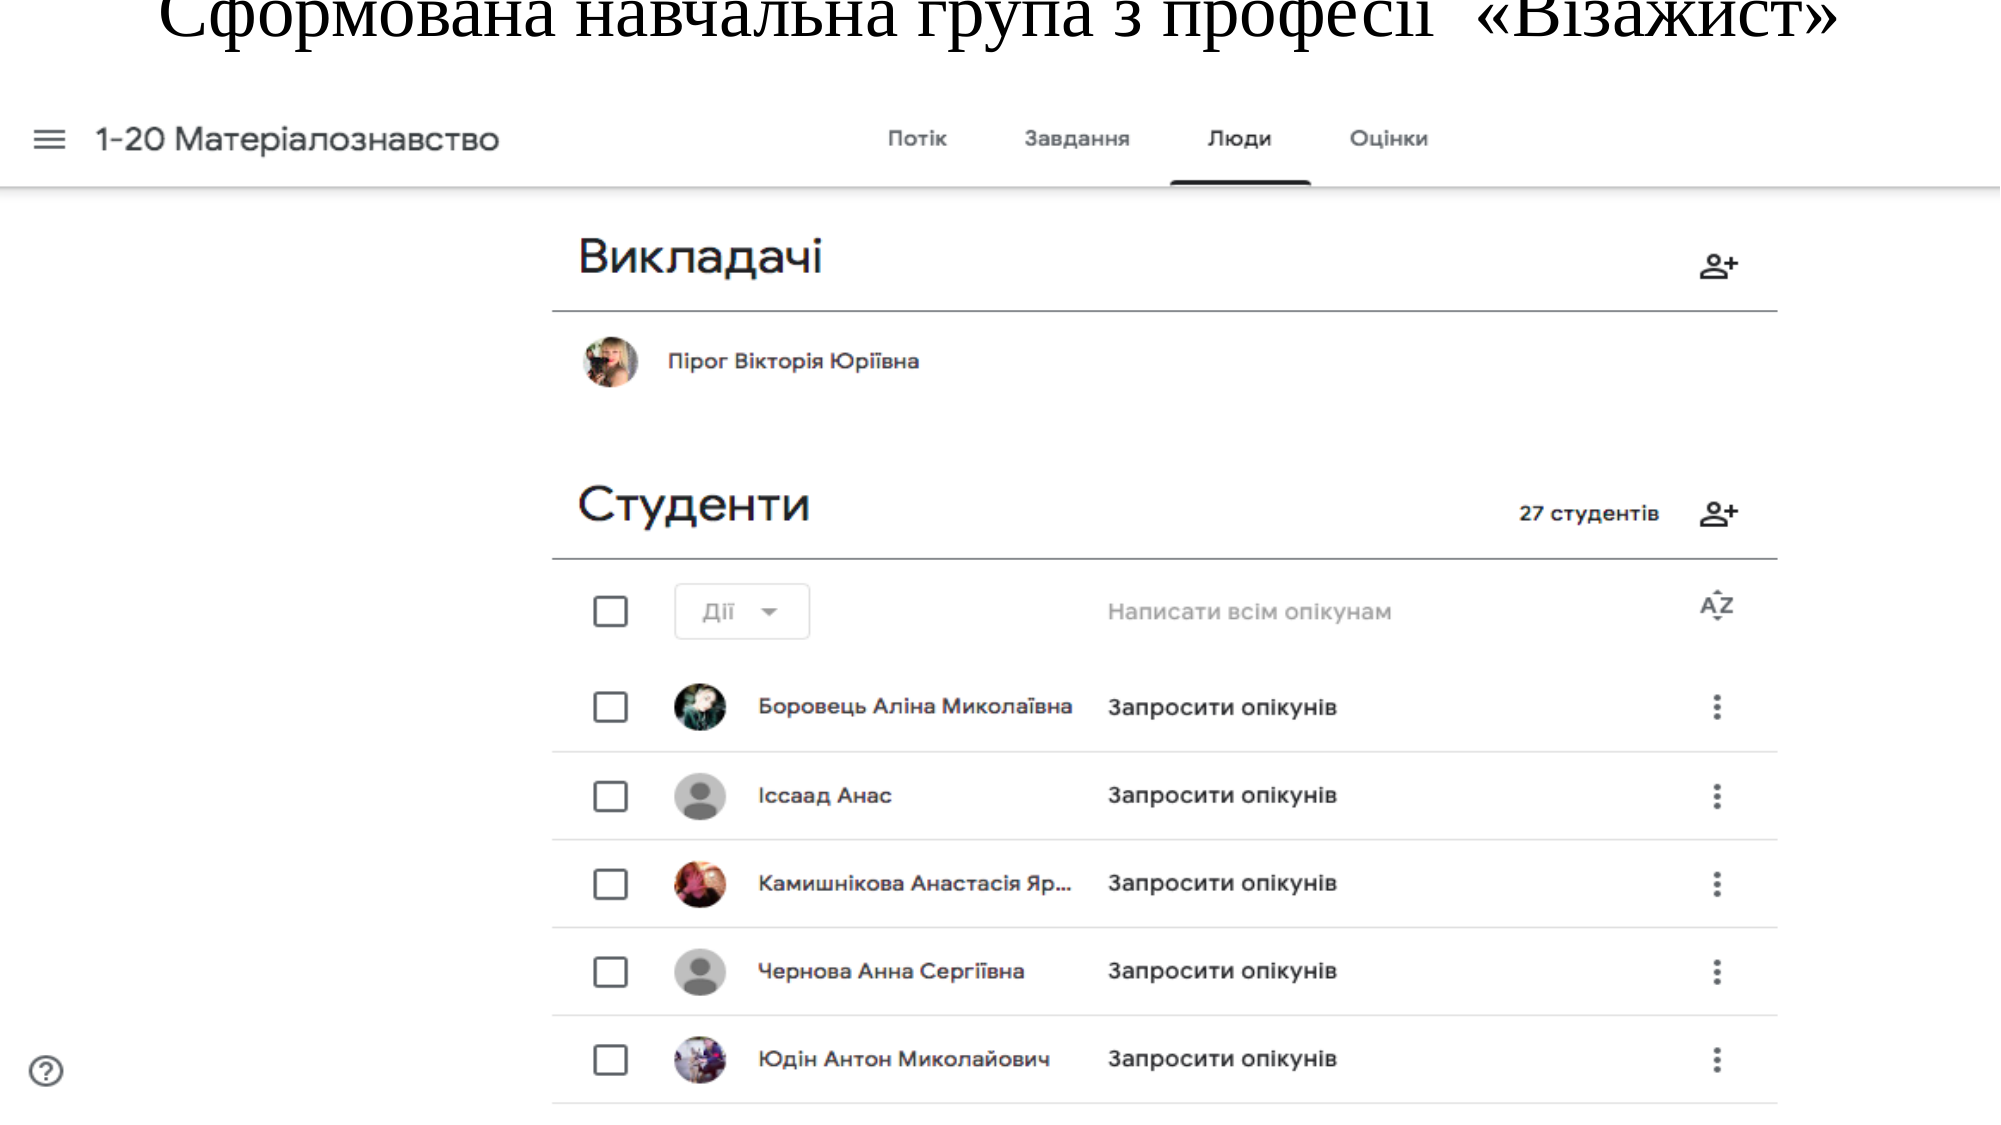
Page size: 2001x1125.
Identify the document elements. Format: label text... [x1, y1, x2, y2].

picture [0, 102, 2000, 1123]
title Сформована навчальна група з професії «Візажист» [137, 0, 1863, 99]
